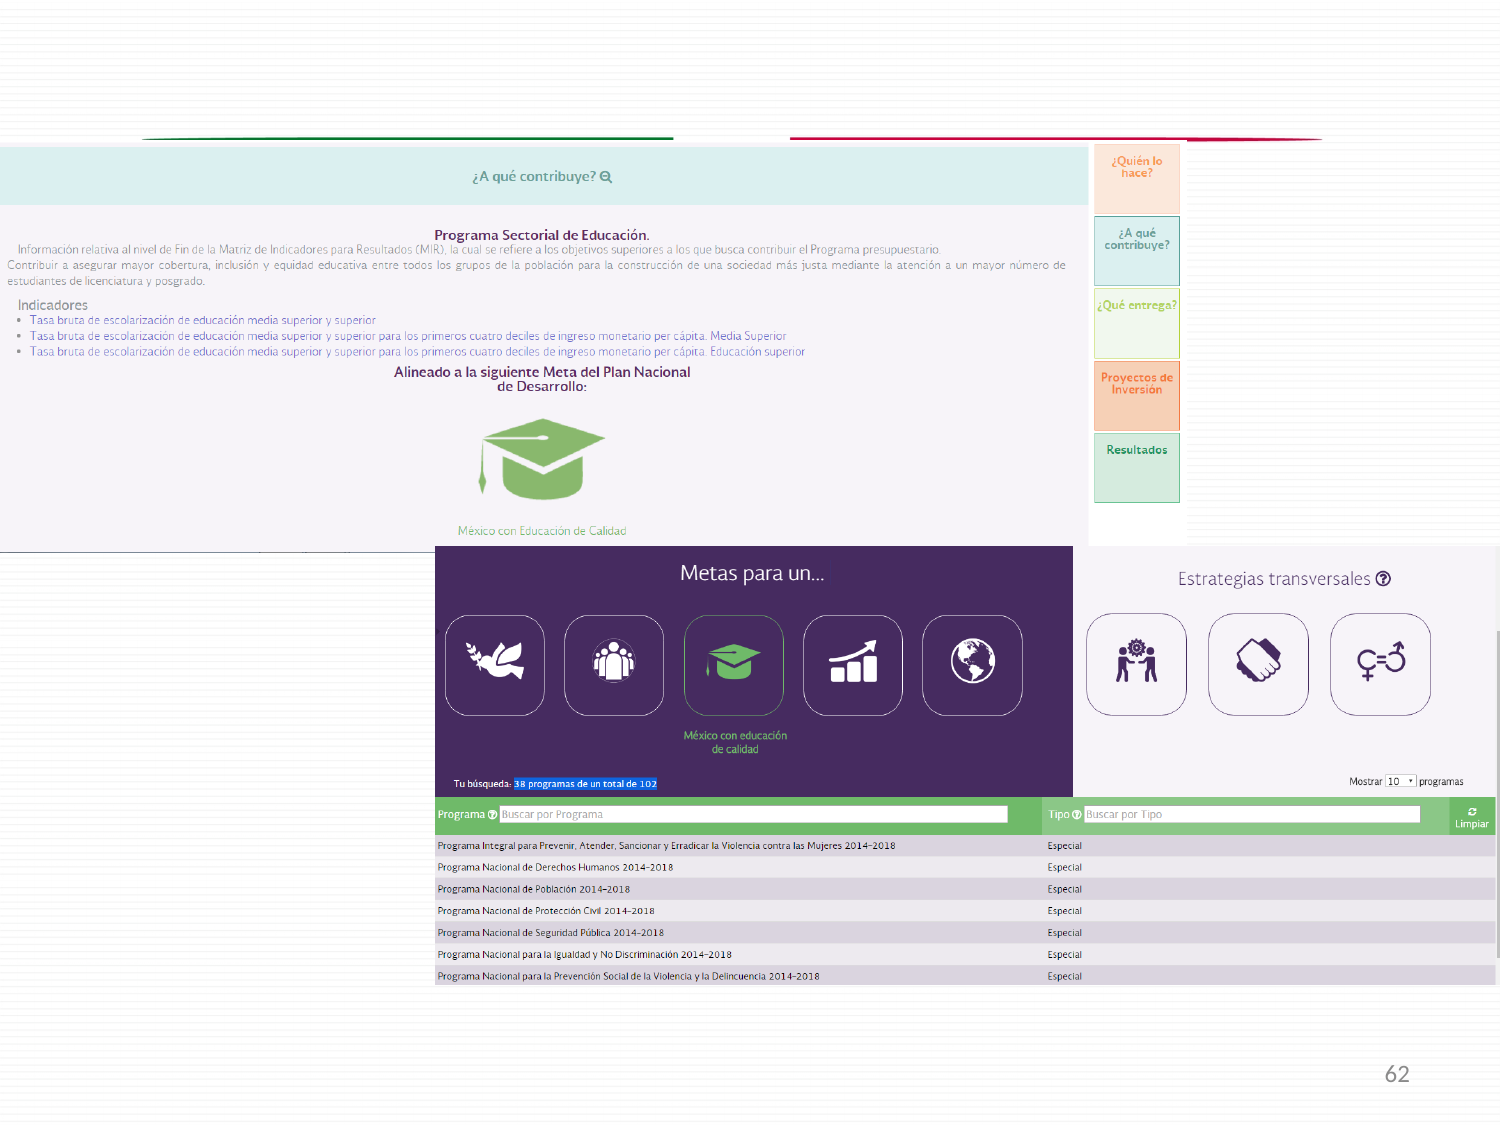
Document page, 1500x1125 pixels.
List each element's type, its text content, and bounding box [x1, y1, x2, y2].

slide_number 62 [1074, 1042, 1425, 1103]
picture [0, 2, 1500, 1125]
